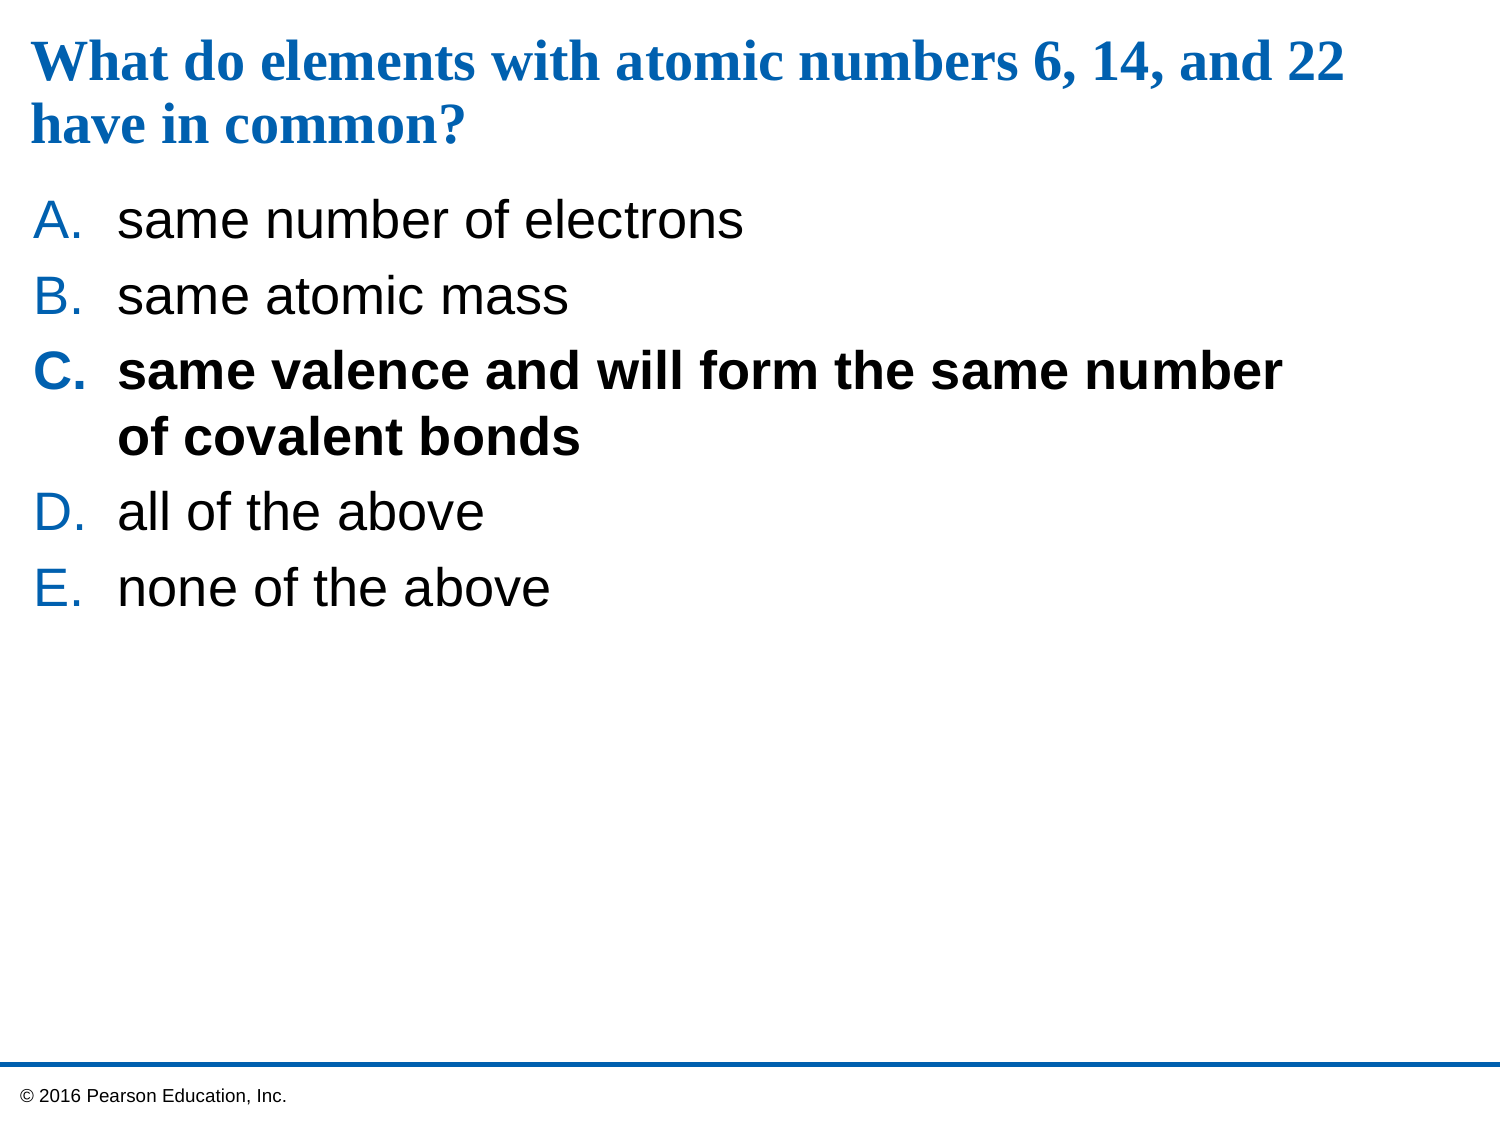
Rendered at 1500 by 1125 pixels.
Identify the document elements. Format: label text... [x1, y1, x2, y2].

title What do elements with atomic numbers 6, 14, and 22 have in common? [29, 29, 1470, 165]
footer © 2016 Pearson Education, Inc. [0, 1064, 507, 1125]
list same number of electrons same atomic mass same valence and will form the same number of covalent bonds all of the above none of the above [23, 184, 1464, 1043]
